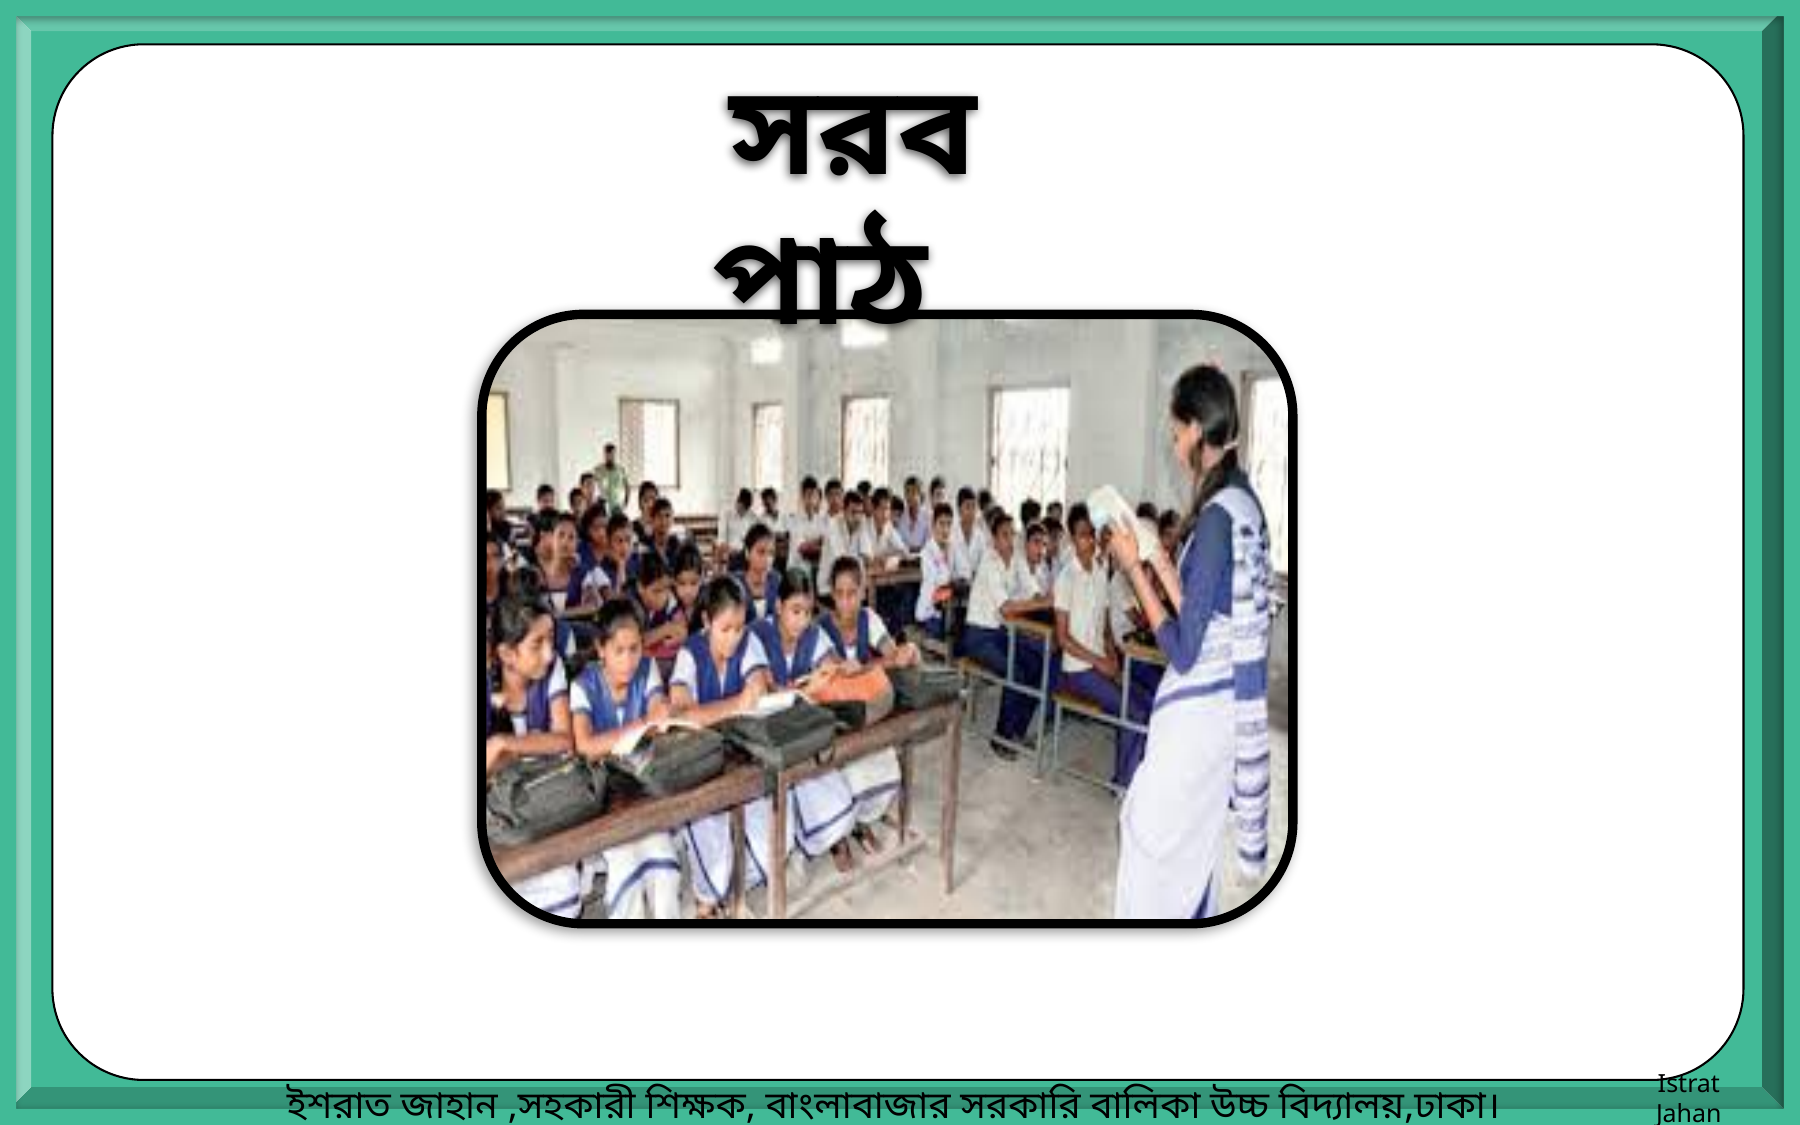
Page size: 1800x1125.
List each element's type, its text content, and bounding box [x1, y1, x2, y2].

text_box সরব পাঠ [531, 122, 1177, 277]
picture [481, 314, 1293, 924]
